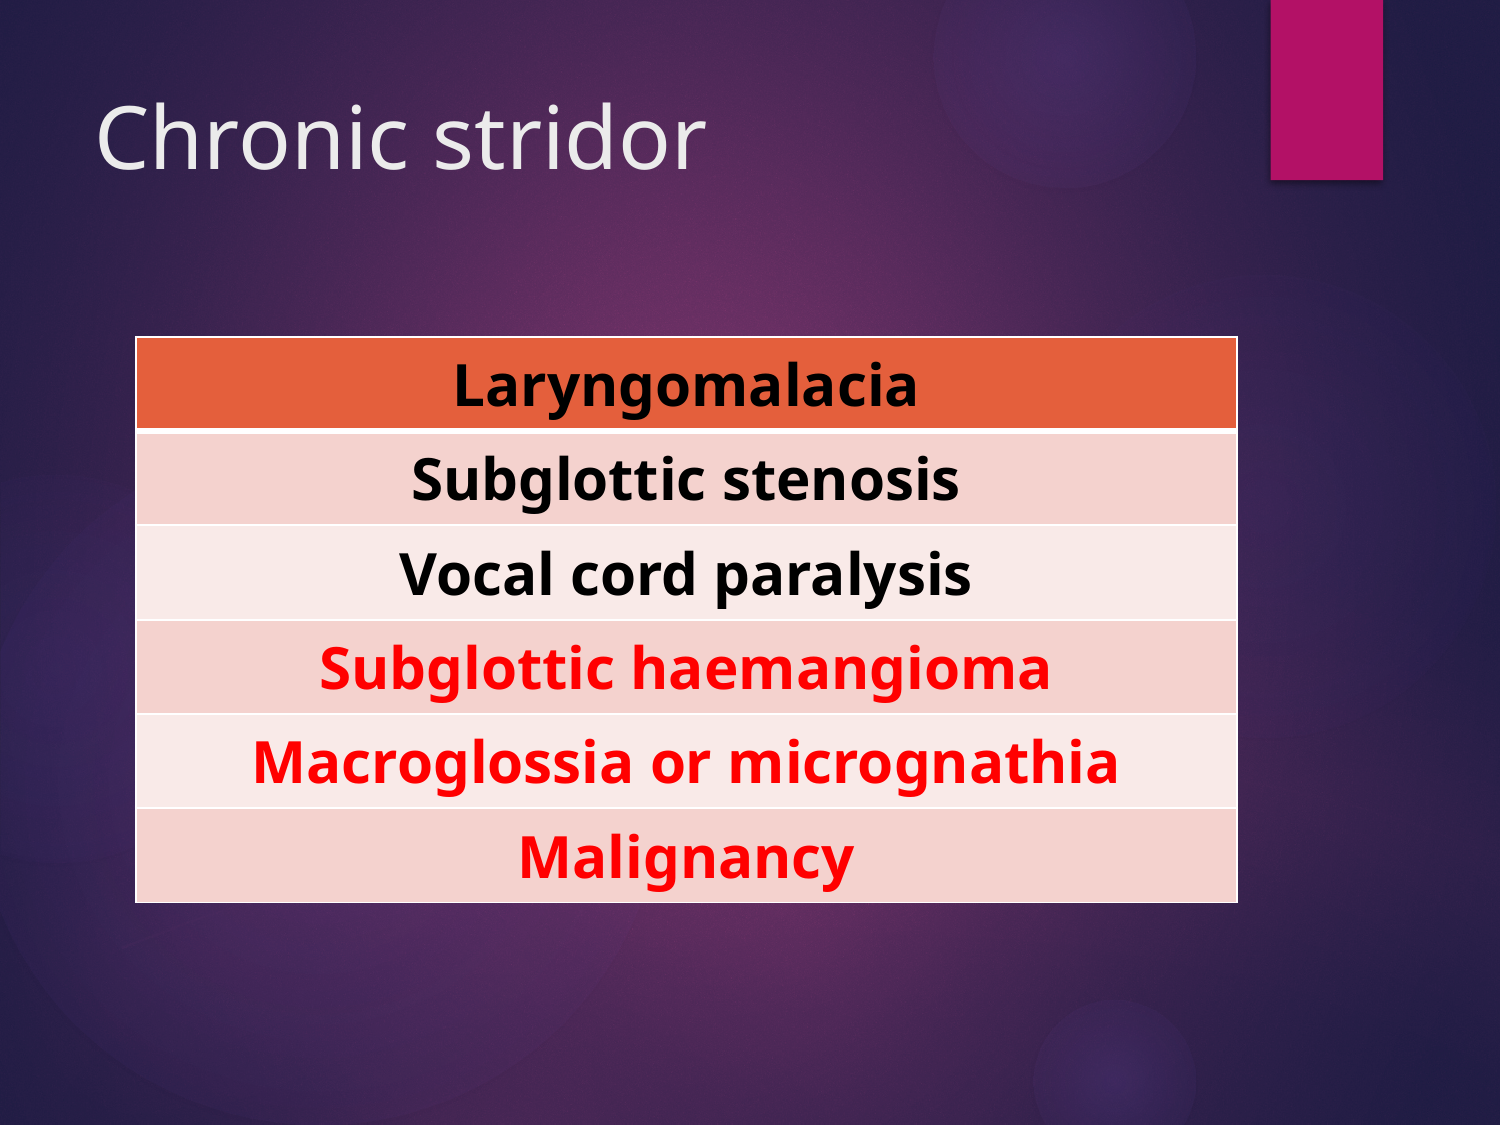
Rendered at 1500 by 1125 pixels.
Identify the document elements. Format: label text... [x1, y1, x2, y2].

table_cell Subglottic haemangioma [137, 621, 1236, 713]
table_cell Malignancy [137, 809, 1236, 902]
title Chronic stridor [79, 74, 1237, 304]
table_header Laryngomalacia [137, 338, 1236, 428]
table_cell Subglottic stenosis [137, 434, 1236, 524]
table_cell Macroglossia or micrognathia [137, 715, 1236, 807]
table_cell Vocal cord paralysis [137, 526, 1236, 619]
